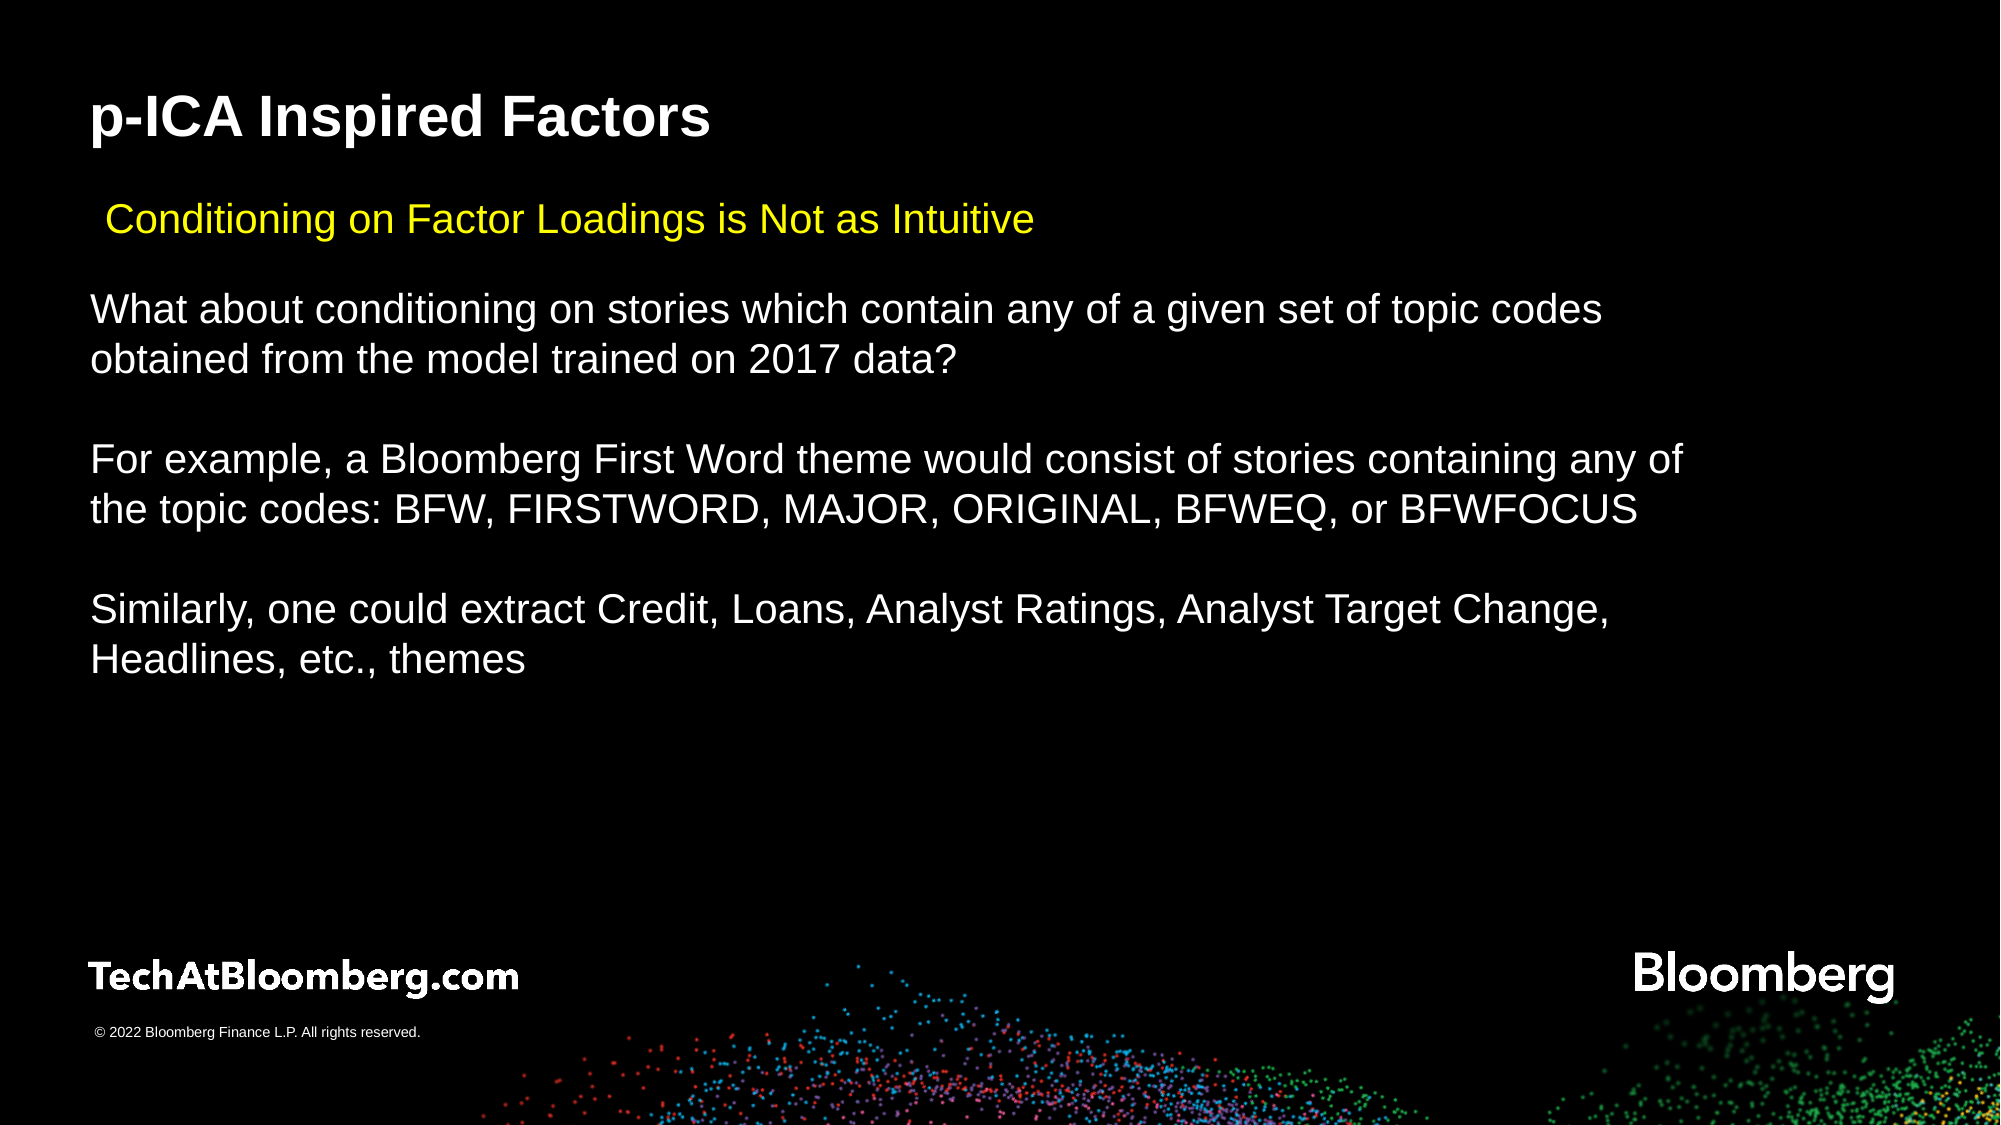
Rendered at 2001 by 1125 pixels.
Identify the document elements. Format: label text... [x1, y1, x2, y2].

text_box Conditioning on Factor Loadings is Not as Intuitive [104, 191, 1036, 243]
title p-ICA Inspired Factors [89, 78, 1636, 160]
text_box What about conditioning on stories which contain any of a given set of topic codes obtained from the model trained on 2017 data? For example, a Bloomberg First Word theme would consist of stories containing any of the topic codes: BFW, FIRSTWORD, MAJOR, ORIGINAL, BFWEQ, or BFWFOCUS Similarly, one could extract Credit, Loans, Analyst Ratings, Analyst Target Change, Headlines, etc., themes [90, 281, 1742, 682]
picture [88, 950, 2000, 1125]
